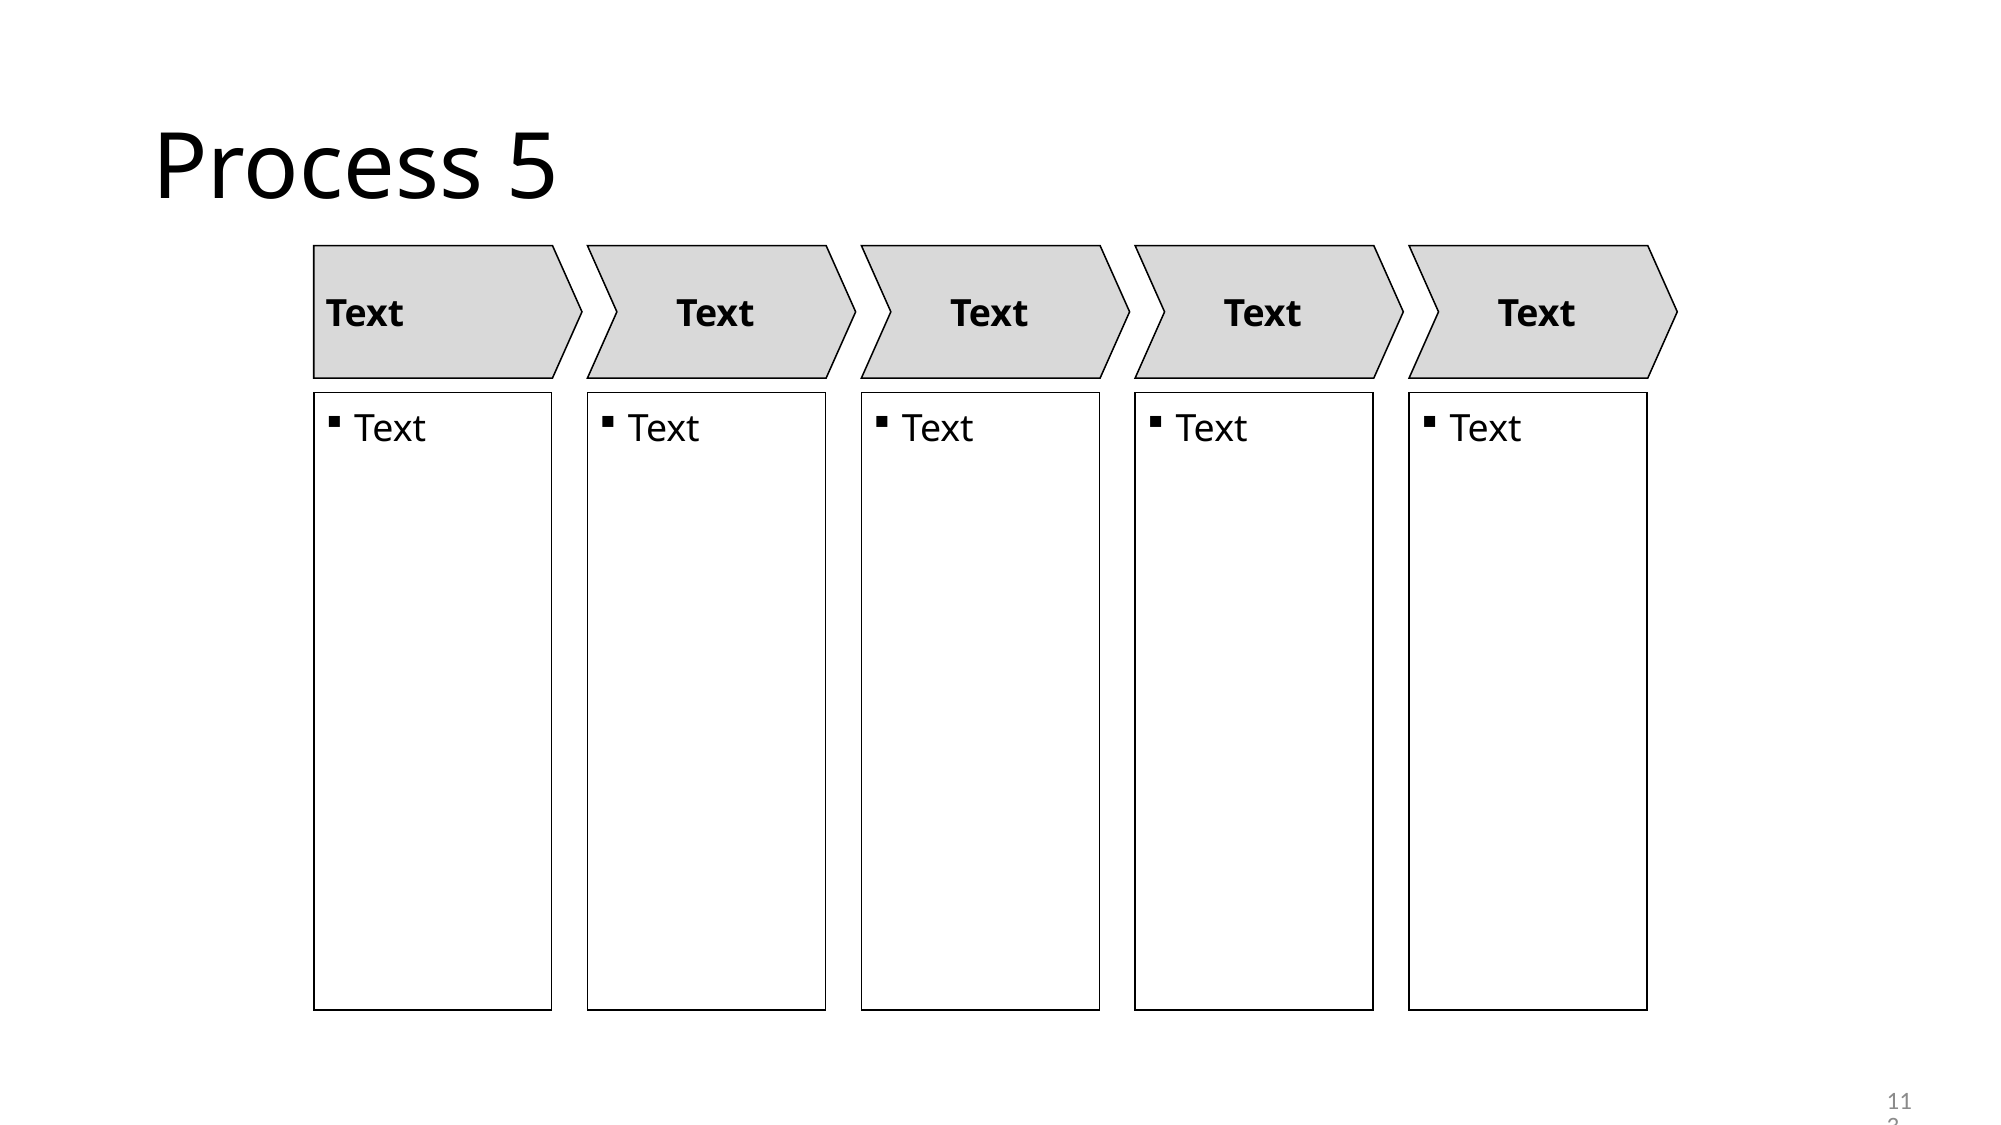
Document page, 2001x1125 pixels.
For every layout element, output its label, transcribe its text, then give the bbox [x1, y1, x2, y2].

slide_number 113 [1871, 1077, 1930, 1102]
title Process 5 [137, 59, 1863, 278]
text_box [313, 245, 1678, 1010]
